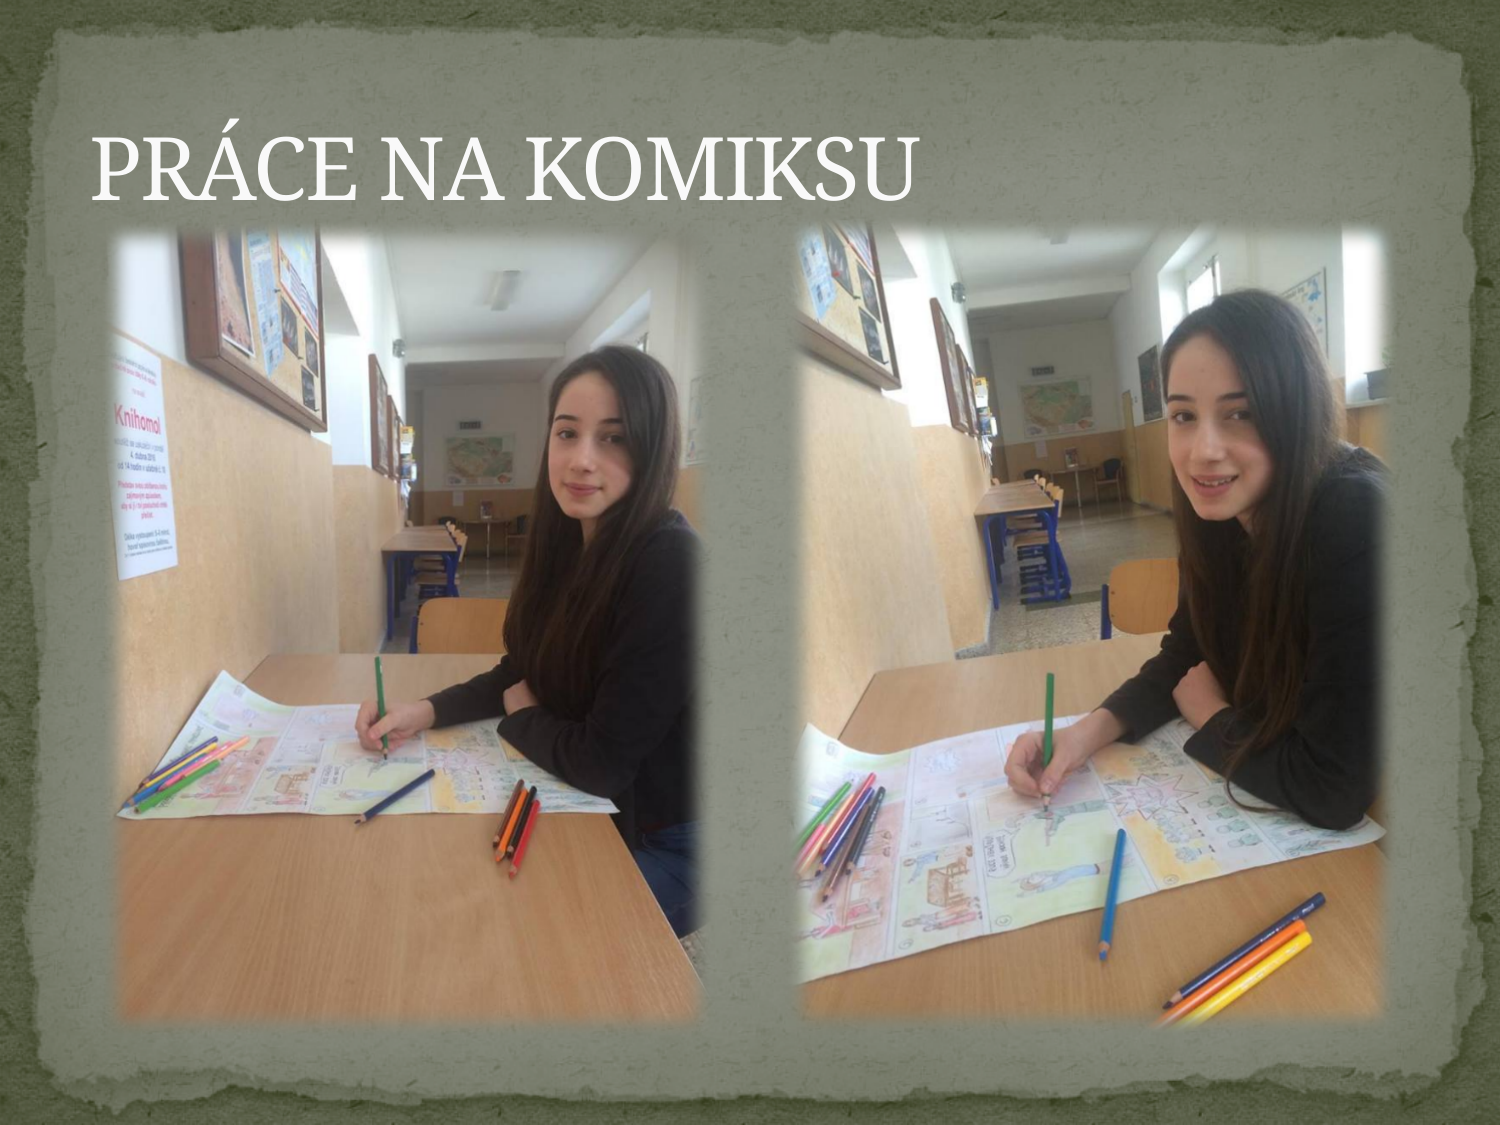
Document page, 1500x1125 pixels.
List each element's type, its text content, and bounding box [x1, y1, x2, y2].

picture [787, 217, 1398, 1034]
picture [102, 221, 713, 1038]
title PRÁCE NA KOMIKSU [74, 24, 1425, 225]
